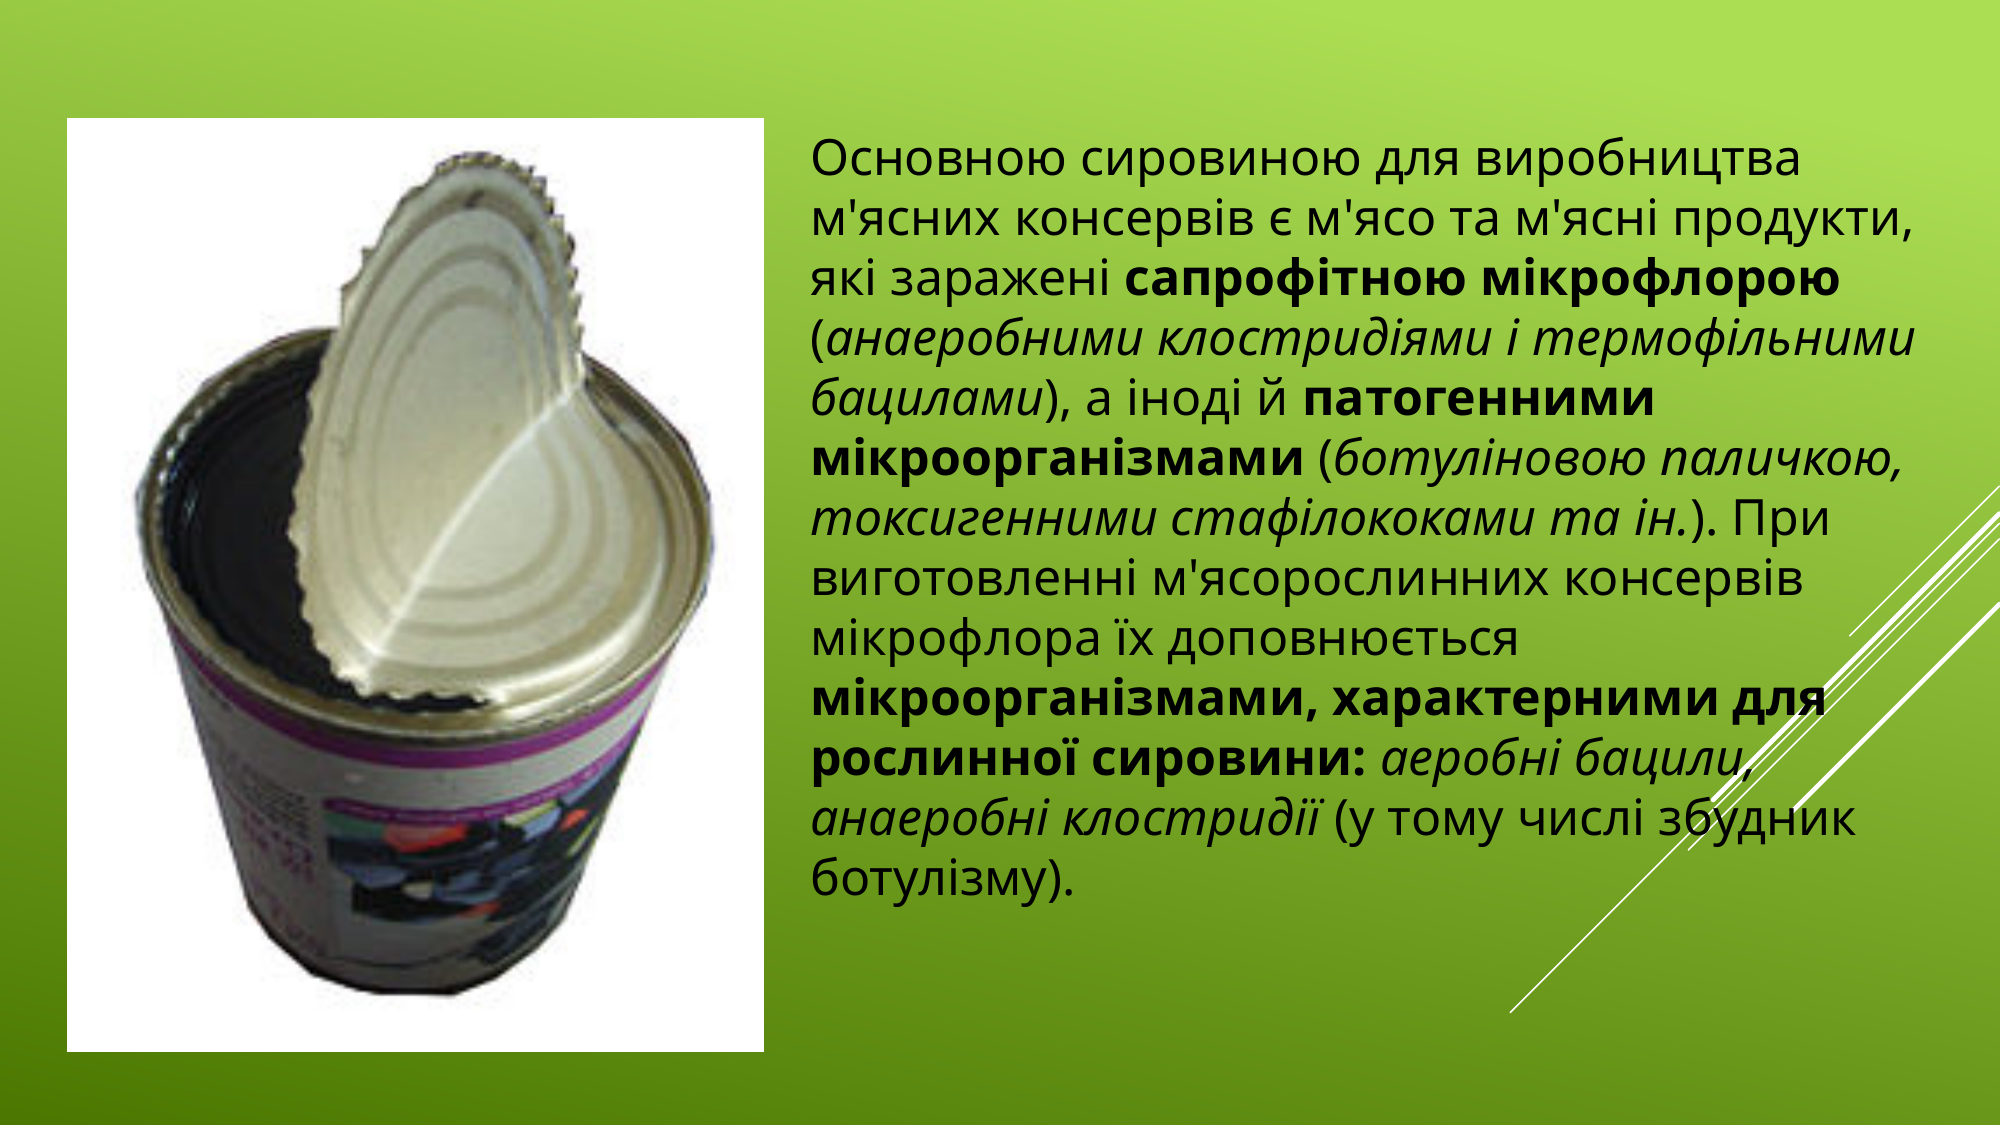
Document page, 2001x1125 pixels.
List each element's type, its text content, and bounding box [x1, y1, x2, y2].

list Основною сировиною для виробництва м'ясних консервів є м'ясо та м'ясні продукти, які заражені сапрофітною мікрофлорою (анаеробними клостридіями і термофільними бацилами), а іноді й патогенними мікроорганізмами (ботуліновою паличкою, токсигенними стафілококами та ін.). При виготовленні м'ясорослинних консервів мікрофлора їх доповнюється мікроорганізмами, характерними для рослинної сировини: аеробні бацили, анаеробні клостридії (у тому числі збудник ботулізму). [795, 118, 1939, 1005]
picture [67, 118, 764, 1052]
